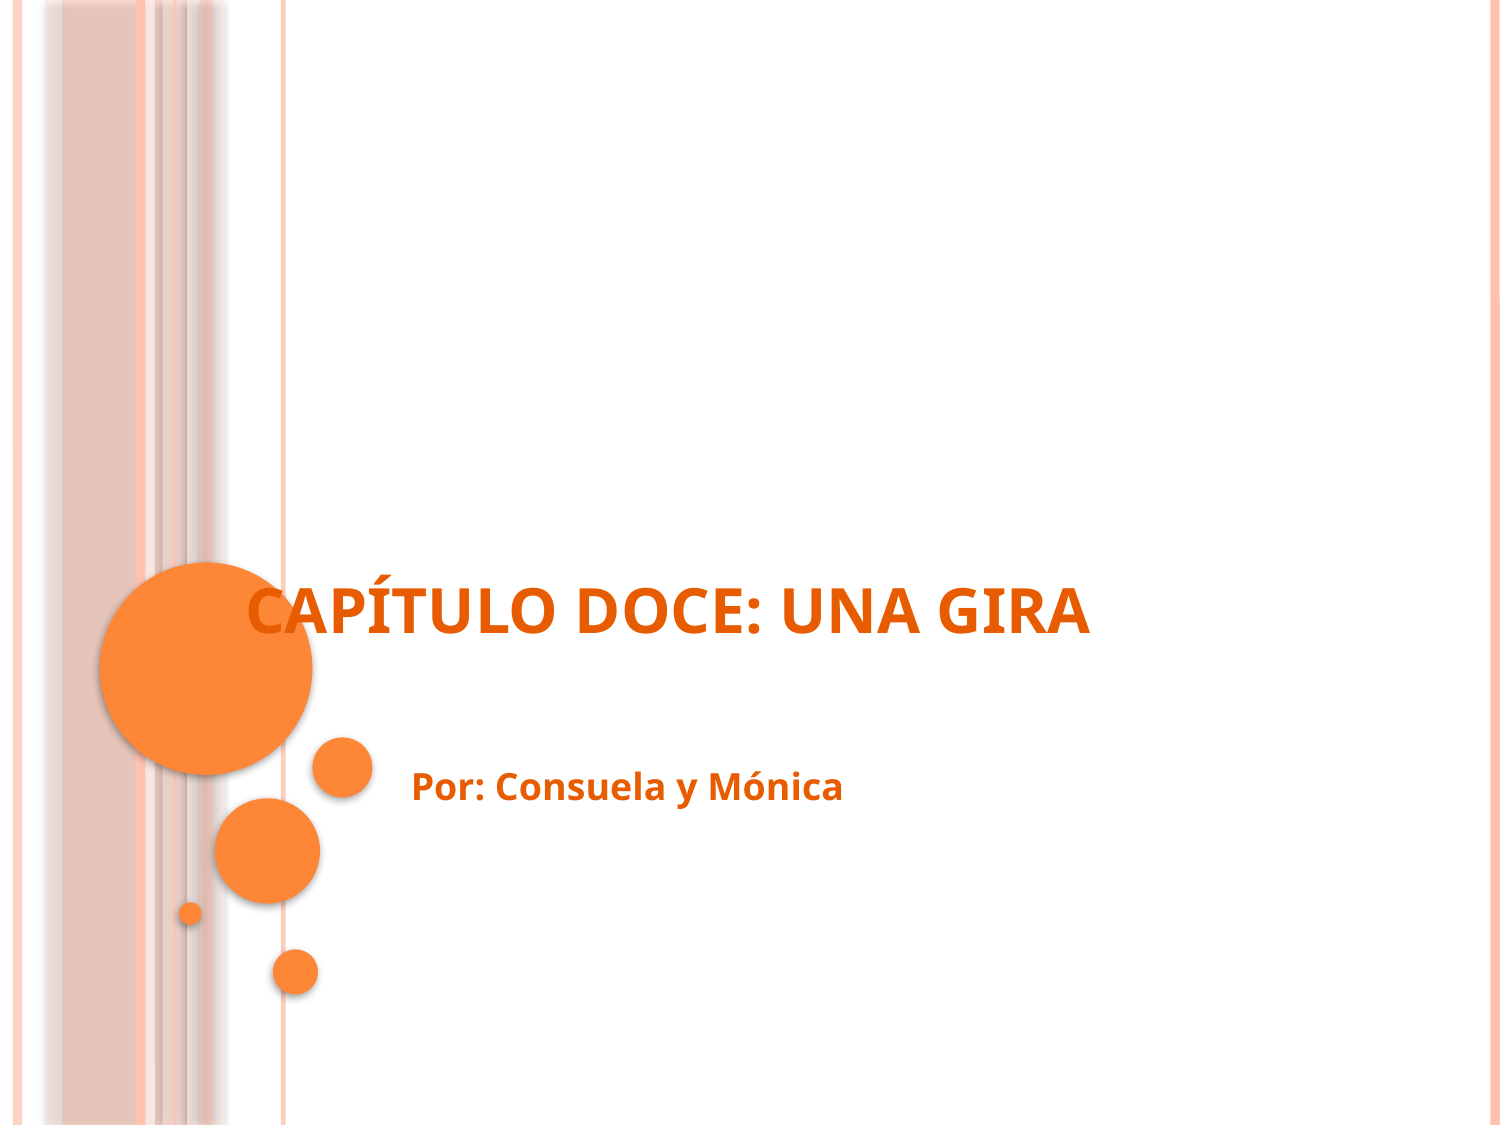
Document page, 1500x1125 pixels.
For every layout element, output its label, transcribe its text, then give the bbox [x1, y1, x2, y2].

title Capítulo doce: Una gira [230, 206, 1322, 654]
subtitle Por: Consuela y Mónica [230, 755, 1262, 854]
